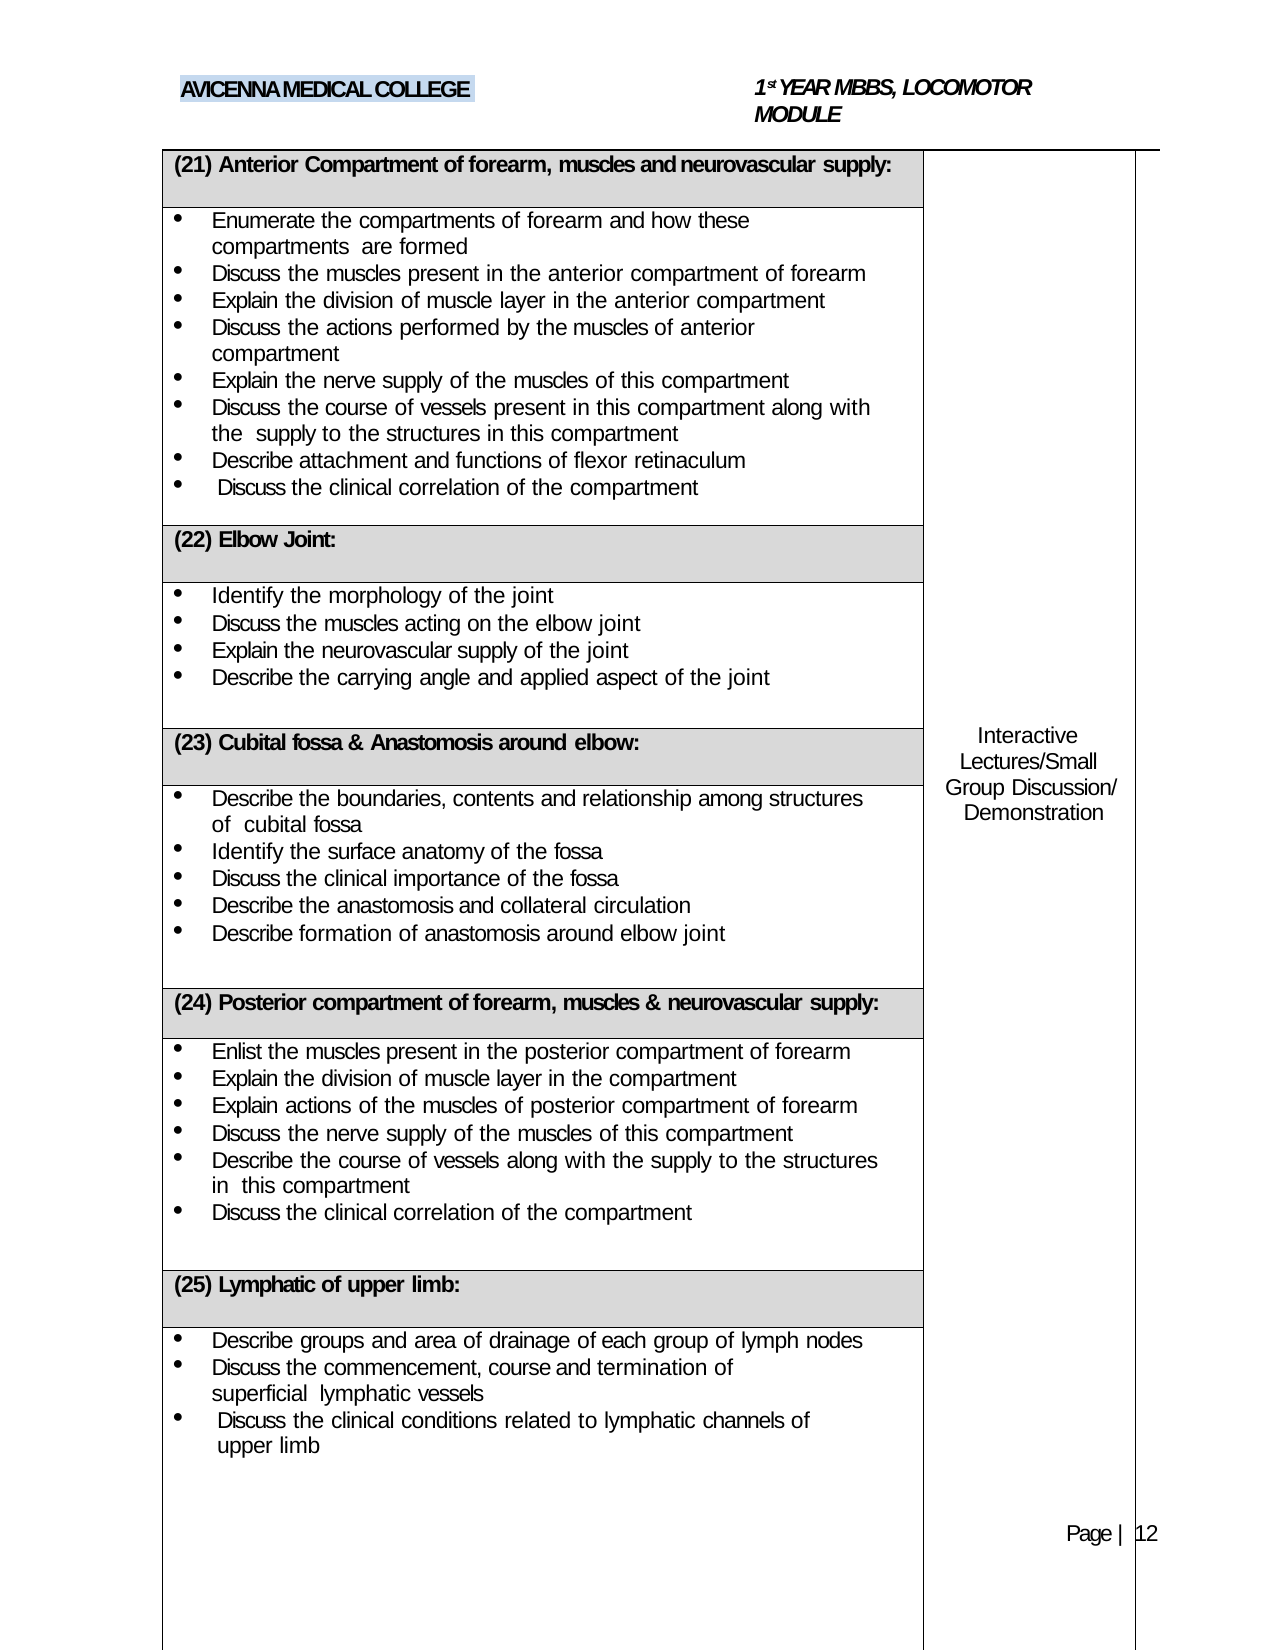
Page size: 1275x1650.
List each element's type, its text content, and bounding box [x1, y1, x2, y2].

table_cell Enumerate the compartments of forearm and how these compartments are formed Discuss the muscles present in the anterior compartment of forearm Explain the division of muscle layer in the anterior compartment Discuss the actions performed by the muscles of anterior compartment Explain the nerve supply of the muscles of this compartment Discuss the course of vessels present in this compartment along with the supply to the structures in this compartment Describe attachment and functions of flexor retinaculum Discuss the clinical correlation of the compartment [163, 208, 923, 525]
table_header (21) Anterior Compartment of forearm, muscles and neurovascular supply: [163, 151, 923, 207]
text_box 1st YEAR MBBS, LOCOMOTOR MODULE [752, 69, 1126, 127]
table_cell Describe the boundaries, contents and relationship among structures of cubital fossa Identify the surface anatomy of the fossa Discuss the clinical importance of the fossa Describe the anastomosis and collateral circulation Describe formation of anastomosis around elbow joint [163, 786, 923, 988]
text_box AVICENNA MEDICAL COLLEGE [180, 75, 475, 102]
table_cell Describe groups and area of drainage of each group of lymph nodes Discuss the commencement, course and termination of superficial lymphatic vessels Discuss the clinical conditions related to lymphatic channels of upper limb [163, 1328, 923, 1650]
table_cell (25) Lymphatic of upper limb: [163, 1271, 923, 1327]
table_header [1136, 151, 1160, 1650]
table_cell (23) Cubital fossa & Anastomosis around elbow: [163, 729, 923, 785]
table_header Interactive Lectures/Small Group Discussion/ Demonstration [924, 151, 1135, 1650]
table_cell Identify the morphology of the joint Discuss the muscles acting on the elbow joint Explain the neurovascular supply of the joint Describe the carrying angle and applied aspect of the joint [163, 583, 923, 728]
table_cell (24) Posterior compartment of forearm, muscles & neurovascular supply: [163, 989, 923, 1038]
table_cell Enlist the muscles present in the posterior compartment of forearm Explain the division of muscle layer in the compartment Explain actions of the muscles of posterior compartment of forearm Discuss the nerve supply of the muscles of this compartment Describe the course of vessels along with the supply to the structures in this compartment Discuss the clinical correlation of the compartment [163, 1039, 923, 1270]
table_cell (22) Elbow Joint: [163, 526, 923, 582]
